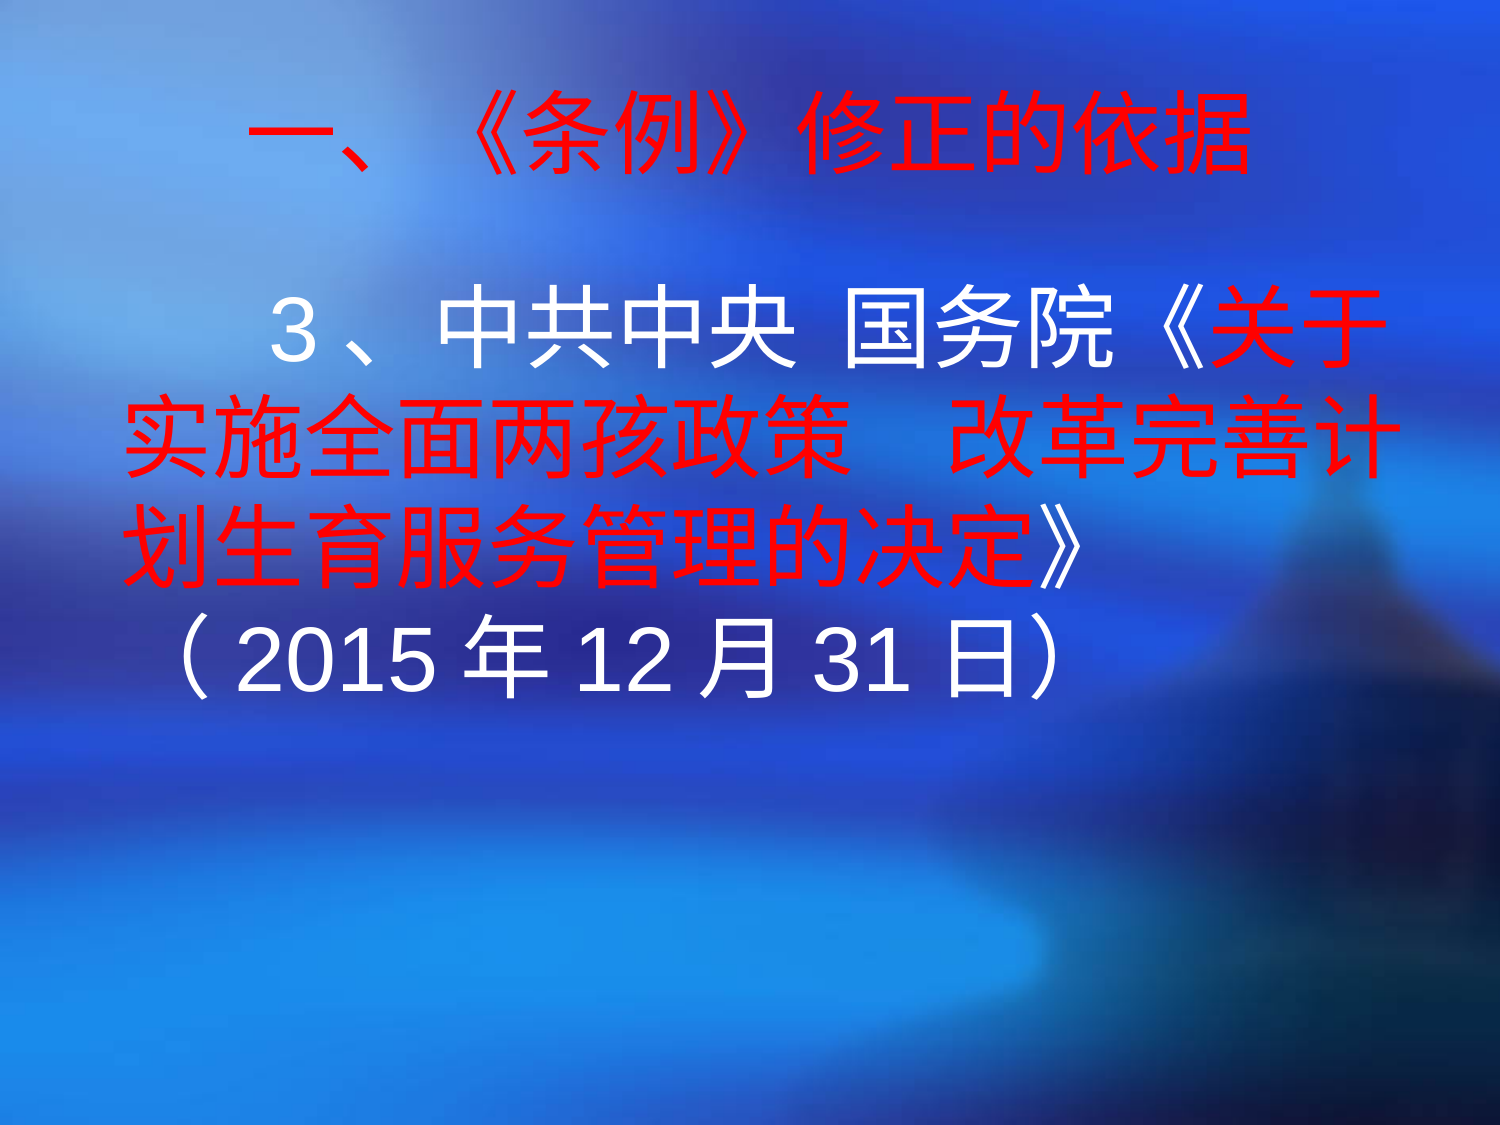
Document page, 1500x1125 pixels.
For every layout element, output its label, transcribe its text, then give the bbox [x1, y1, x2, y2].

title 一、《条例》修正的依据 [49, 37, 1451, 226]
picture [0, 0, 1500, 1125]
list 3、中共中央 国务院《关于实施全面两孩政策 改革完善计划生育服务管理的决定》（2015年12月31日） [49, 262, 1451, 1001]
